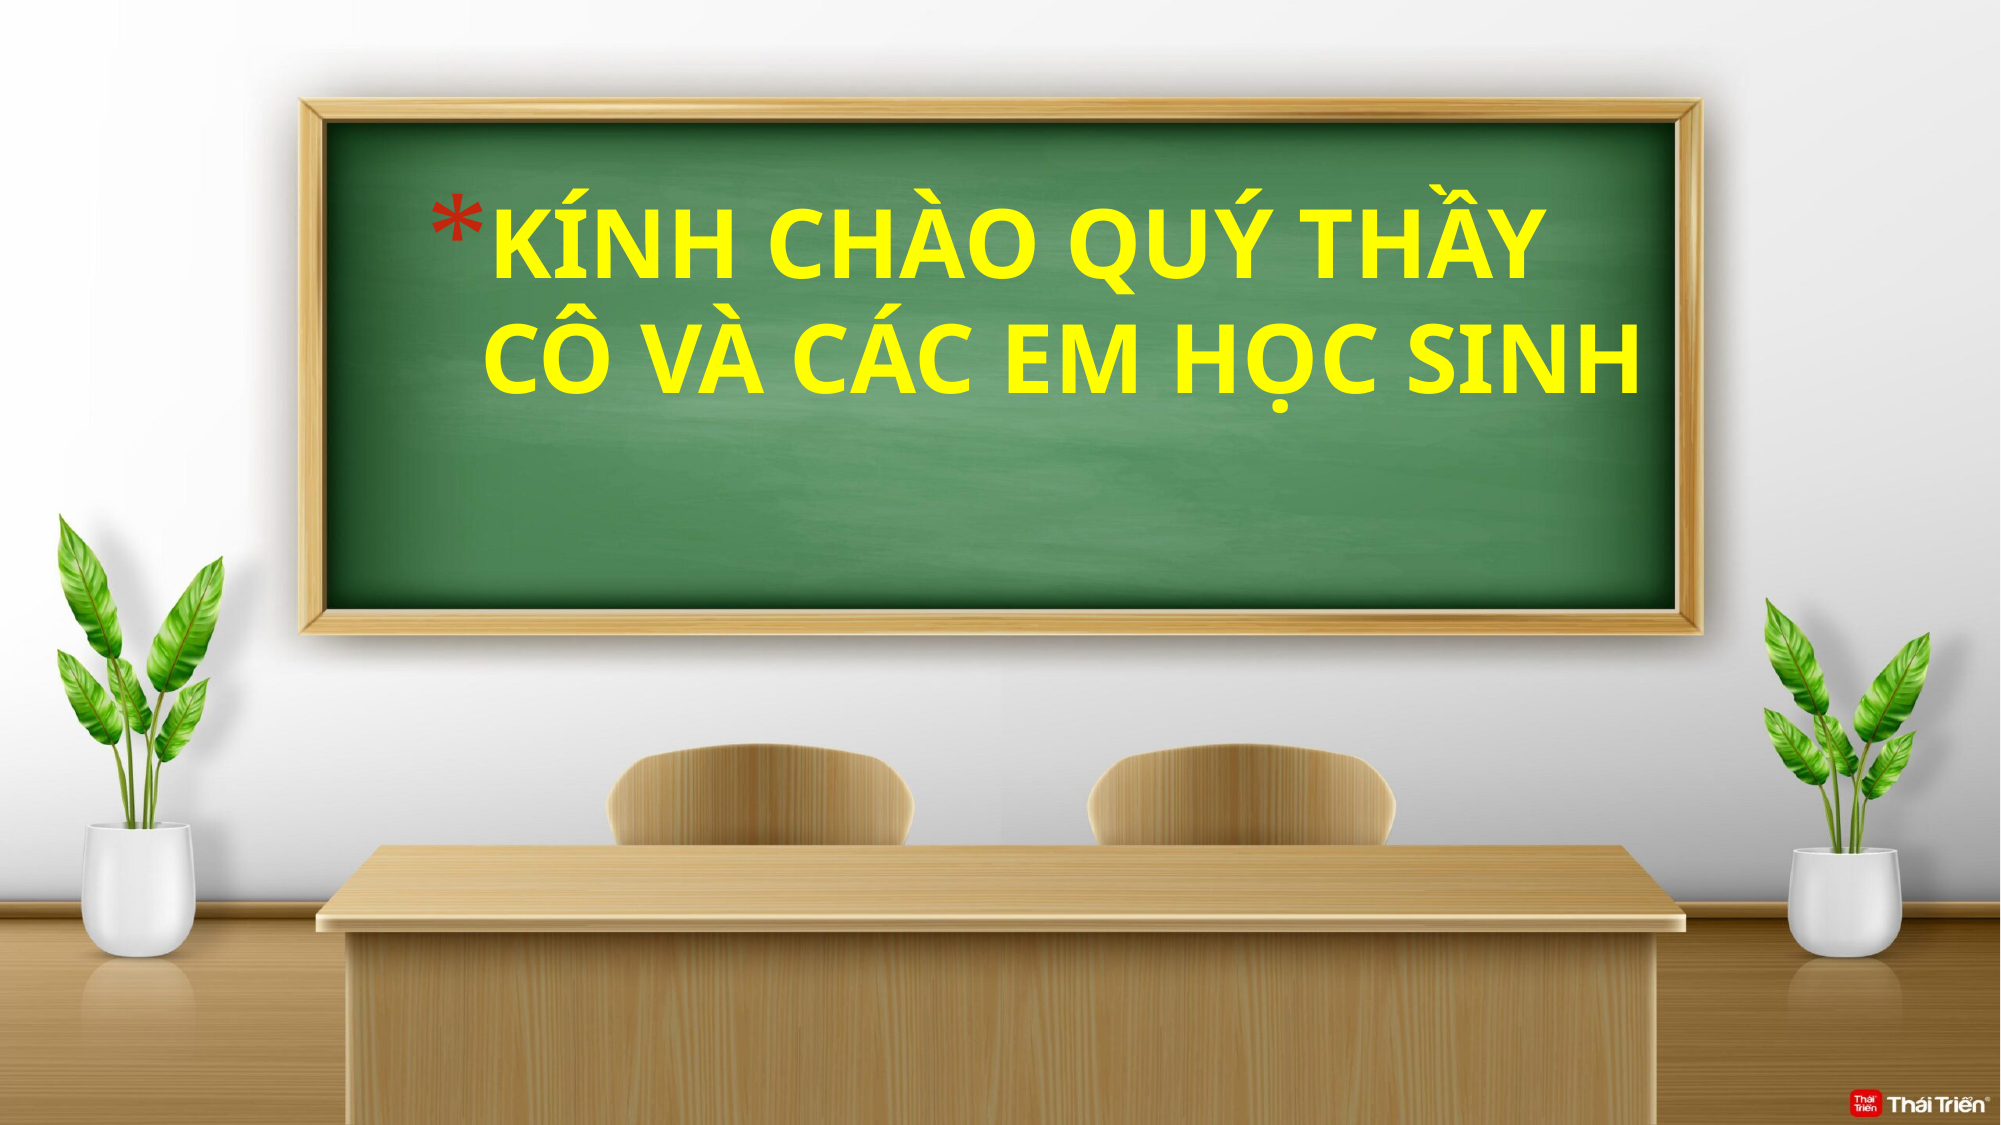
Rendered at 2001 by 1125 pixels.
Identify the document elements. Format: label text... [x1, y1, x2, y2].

picture [0, 0, 2001, 1125]
title KÍNH CHÀO QUÝ THẦY CÔ VÀ CÁC EM HỌC SINH [412, 174, 1663, 363]
